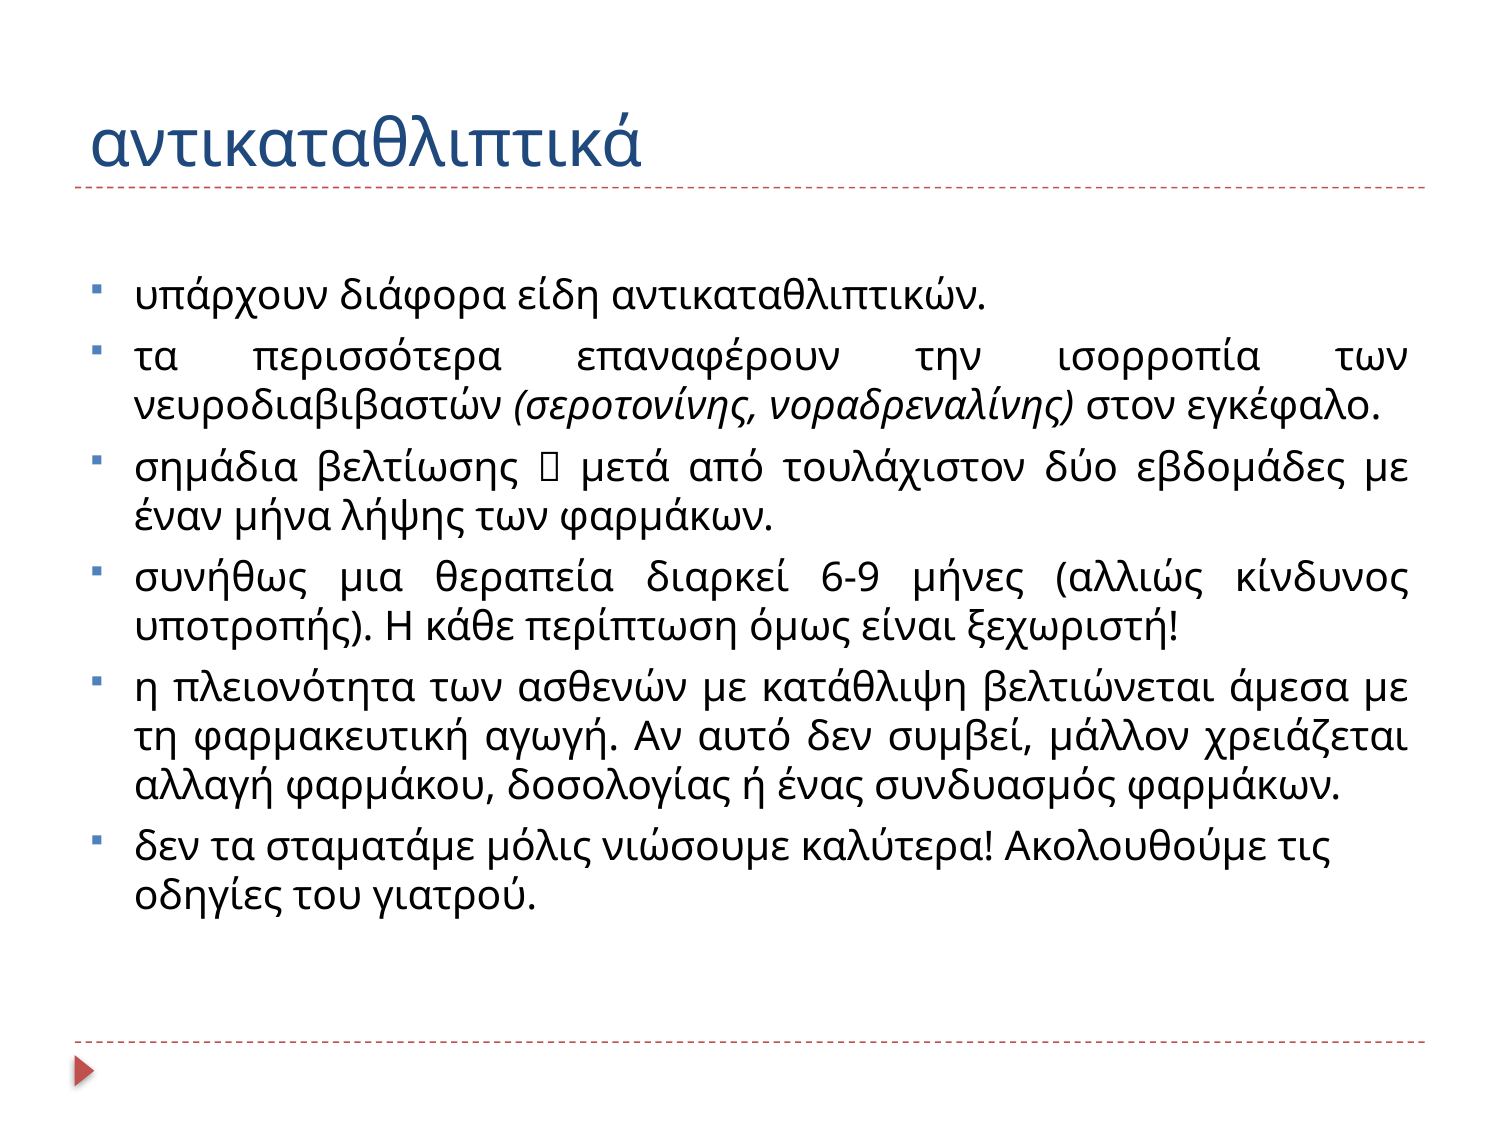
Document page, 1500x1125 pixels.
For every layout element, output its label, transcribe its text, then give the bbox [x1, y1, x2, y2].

title αντικαταθλιπτικά [75, 24, 1425, 188]
list υπάρχουν διάφορα είδη αντικαταθλιπτικών. τα περισσότερα επαναφέρουν την ισορροπία των νευροδιαβιβαστών (σεροτονίνης, νοραδρεναλίνης) στον εγκέφαλο. σημάδια βελτίωσης  μετά από τουλάχιστον δύο εβδομάδες με έναν μήνα λήψης των φαρμάκων. συνήθως μια θεραπεία διαρκεί 6-9 μήνες (αλλιώς κίνδυνος υποτροπής). Η κάθε περίπτωση όμως είναι ξεχωριστή! η πλειονότητα των ασθενών με κατάθλιψη βελτιώνεται άμεσα με τη φαρμακευτική αγωγή. Αν αυτό δεν συμβεί, μάλλον χρειάζεται αλλαγή φαρμάκου, δοσολογίας ή ένας συνδυασμός φαρμάκων. δεν τα σταματάμε μόλις νιώσουμε καλύτερα! Ακολουθούμε τις οδηγίες του γιατρού. [75, 200, 1425, 1010]
